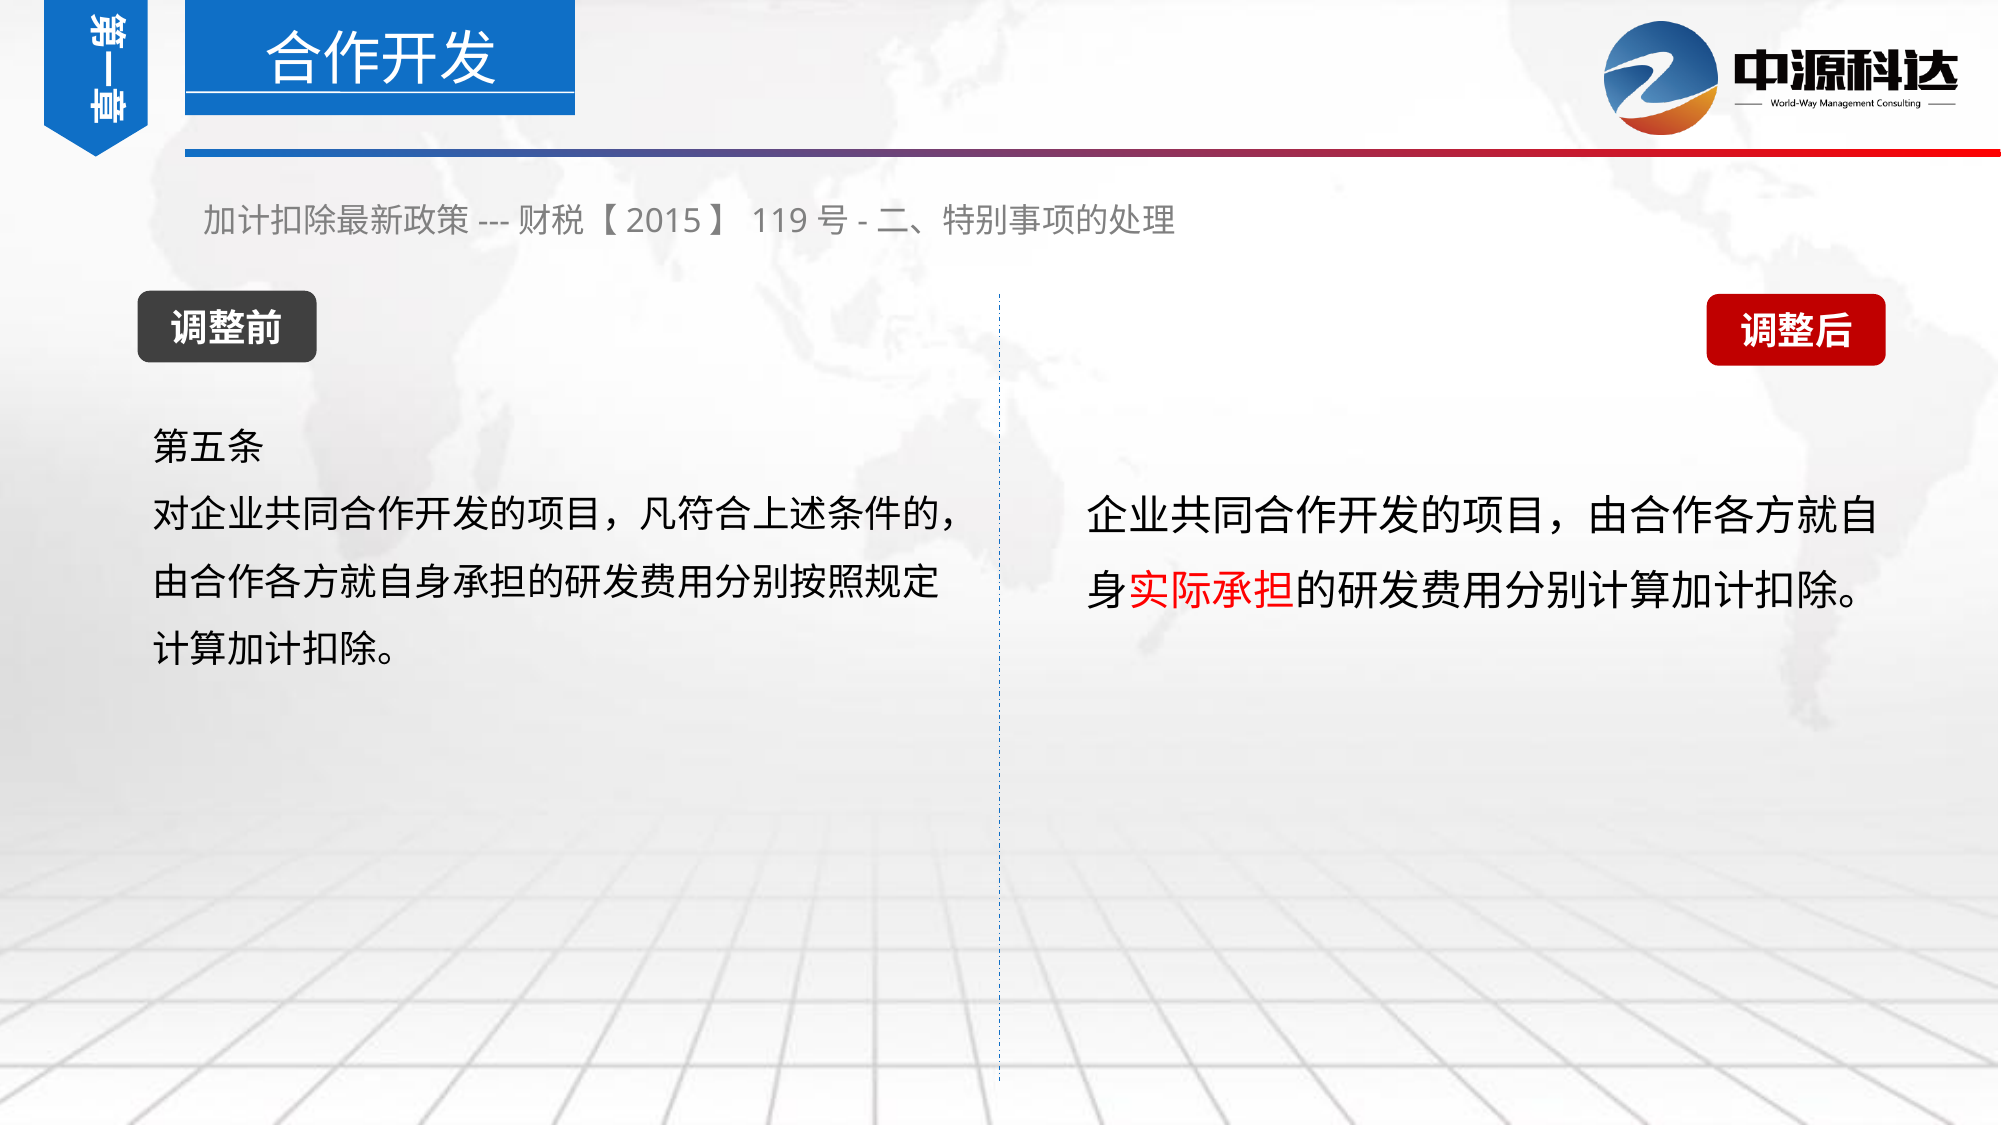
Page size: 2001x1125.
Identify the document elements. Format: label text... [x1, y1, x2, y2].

text_box 合作开发 [189, 13, 573, 99]
picture [0, 0, 1998, 1125]
text_box 第一章 [63, 4, 140, 134]
text_box 调整后 [1705, 292, 1887, 367]
text_box 加计扣除最新政策---财税【2015】119号-二、特别事项的处理 [189, 191, 1452, 247]
text_box 企业共同合作开发的项目，由合作各方就自身实际承担的研发费用分别计算加计扣除。 [1072, 456, 1895, 696]
text_box 调整前 [136, 289, 318, 364]
text_box 第五条 对企业共同合作开发的项目，凡符合上述条件的，由合作各方就自身承担的研发费用分别按照规定计算加计扣除。 [137, 393, 955, 678]
